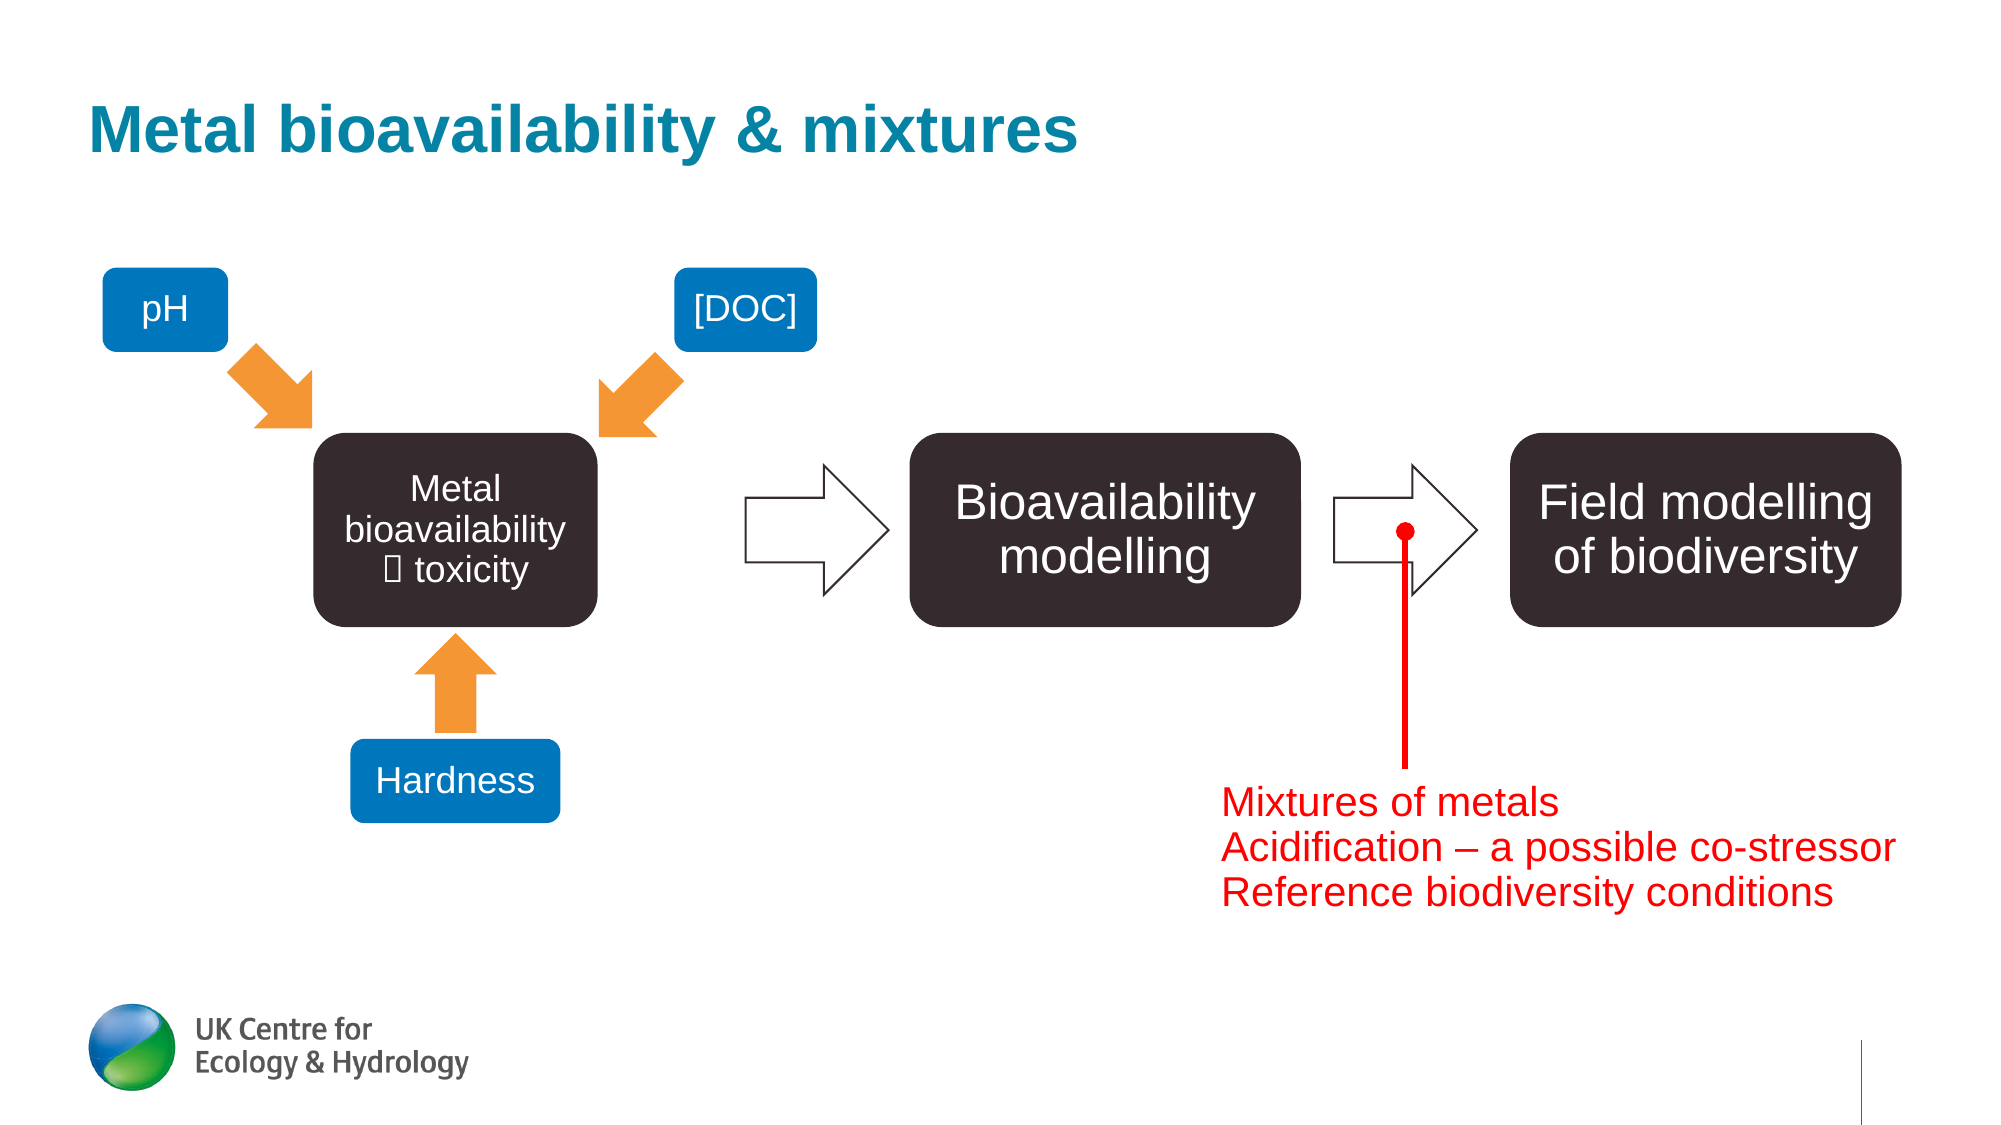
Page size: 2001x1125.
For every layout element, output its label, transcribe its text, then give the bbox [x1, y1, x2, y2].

text_box Metal bioavailability  toxicity [312, 431, 599, 629]
text_box [1333, 462, 1479, 598]
text_box Hardness [350, 738, 561, 824]
text_box [598, 352, 685, 438]
title Metal bioavailability & mixtures [88, 88, 1912, 173]
text_box [744, 462, 891, 598]
text_box Mixtures of metals Acidification – a possible co-stressor Reference biodiversity conditions [1221, 780, 1912, 928]
picture [88, 1003, 469, 1091]
text_box Field modelling of biodiversity [1509, 431, 1903, 629]
text_box Bioavailability modelling [908, 431, 1303, 629]
text_box [414, 632, 497, 733]
text_box [226, 352, 313, 429]
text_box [102, 267, 818, 352]
